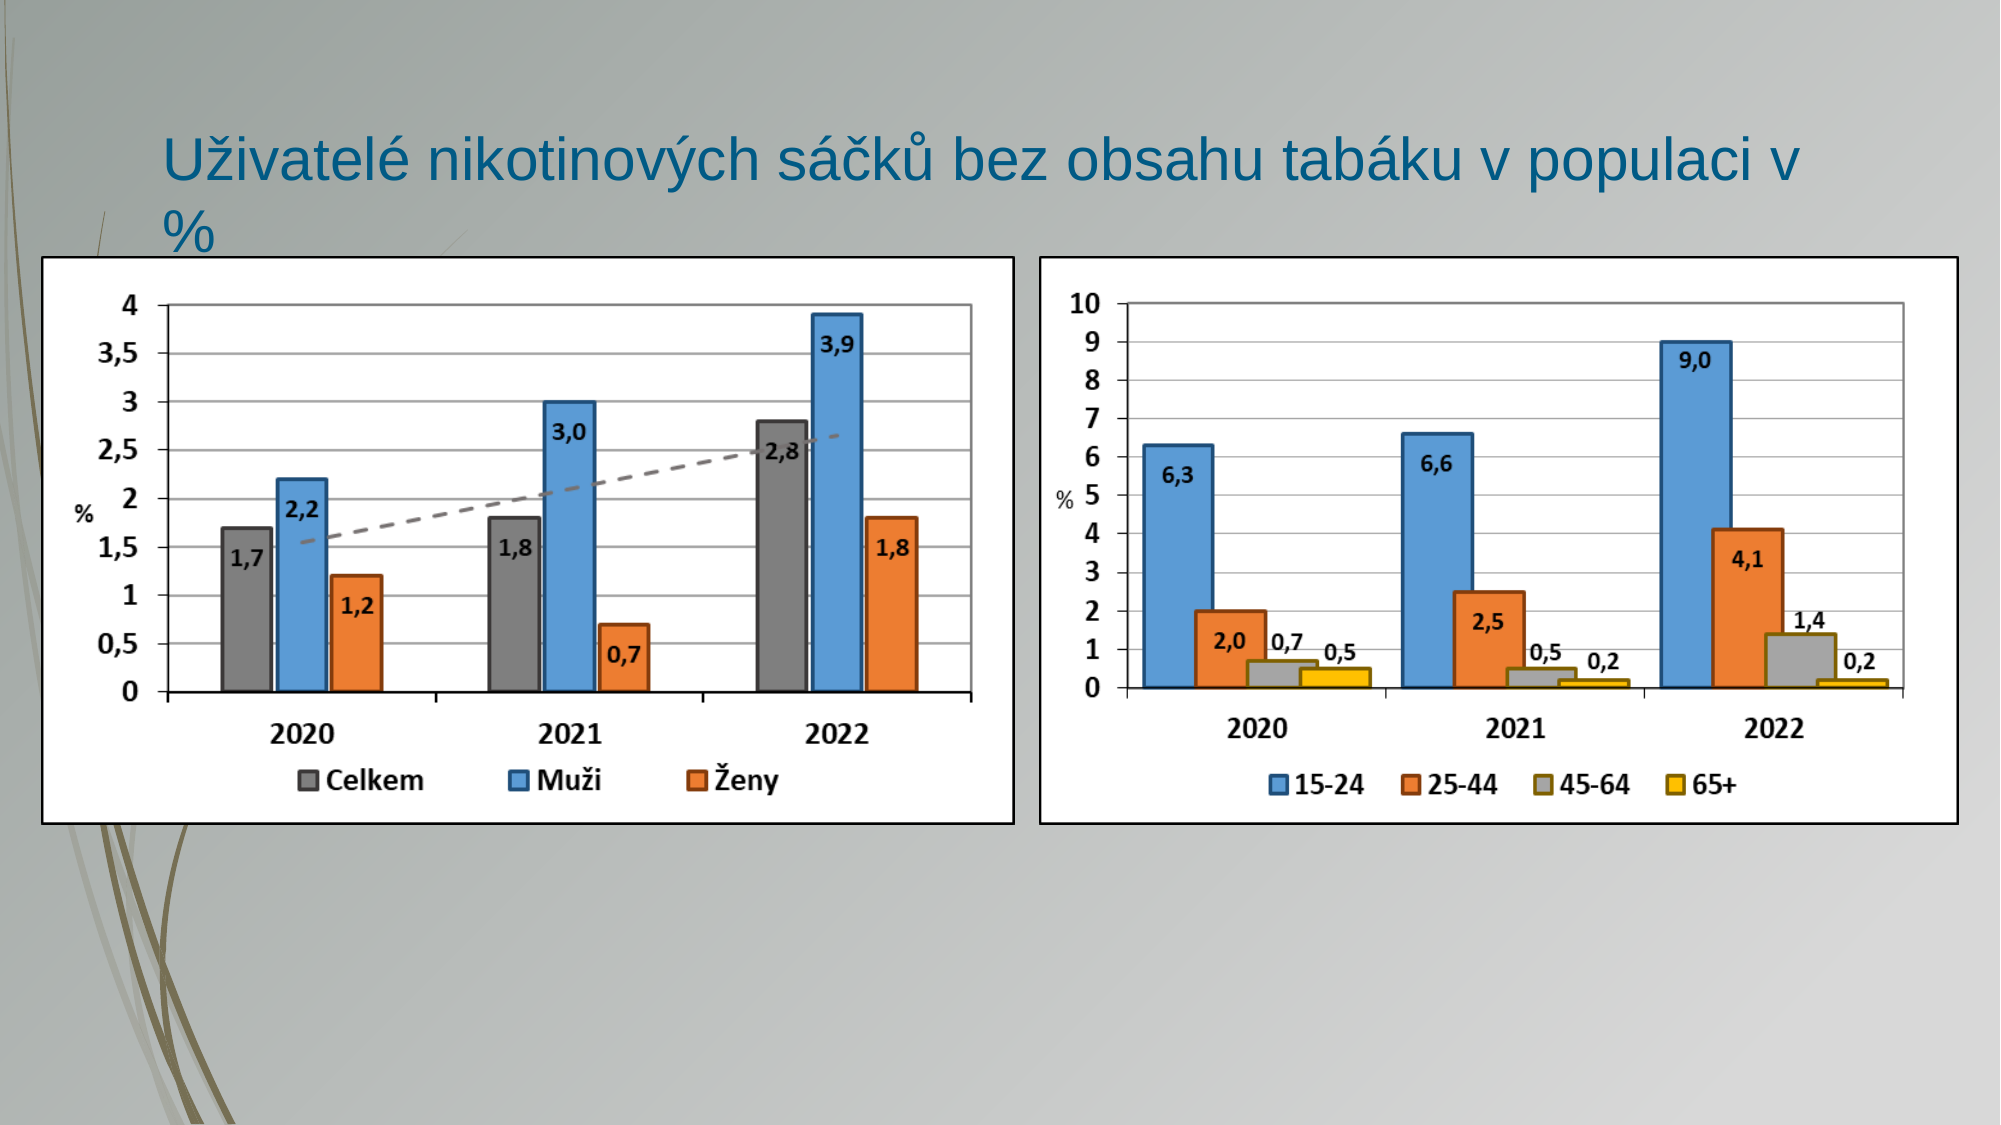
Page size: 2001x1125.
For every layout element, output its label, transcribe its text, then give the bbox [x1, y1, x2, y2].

picture [40, 256, 1016, 825]
title Uživatelé nikotinových sáčků bez obsahu tabáku v populaci v % [147, 112, 1883, 209]
picture [1038, 256, 1960, 825]
